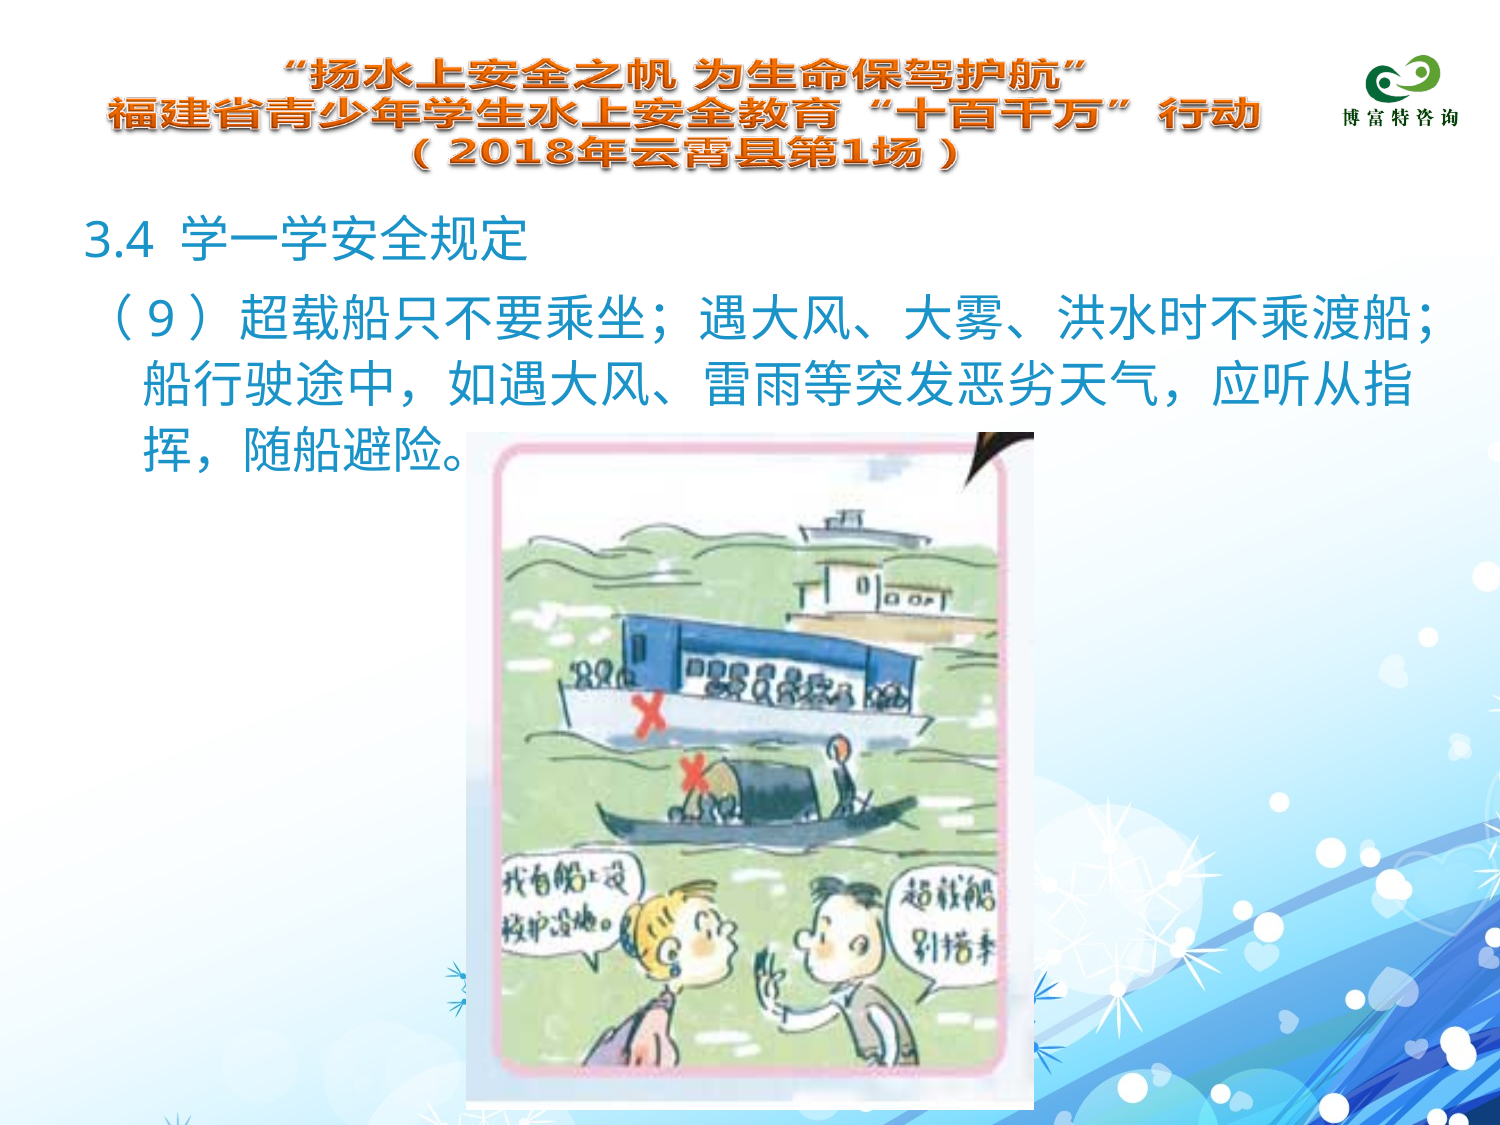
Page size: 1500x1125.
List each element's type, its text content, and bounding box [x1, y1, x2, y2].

picture [0, 13, 1500, 1125]
list 3.4 学一学安全规定 （9）超载船只不要乘坐；遇大风、大雾、洪水时不乘渡船；船行驶途中，如遇大风、雷雨等突发恶劣天气，应听从指挥，随船避险。 [68, 194, 1430, 1073]
